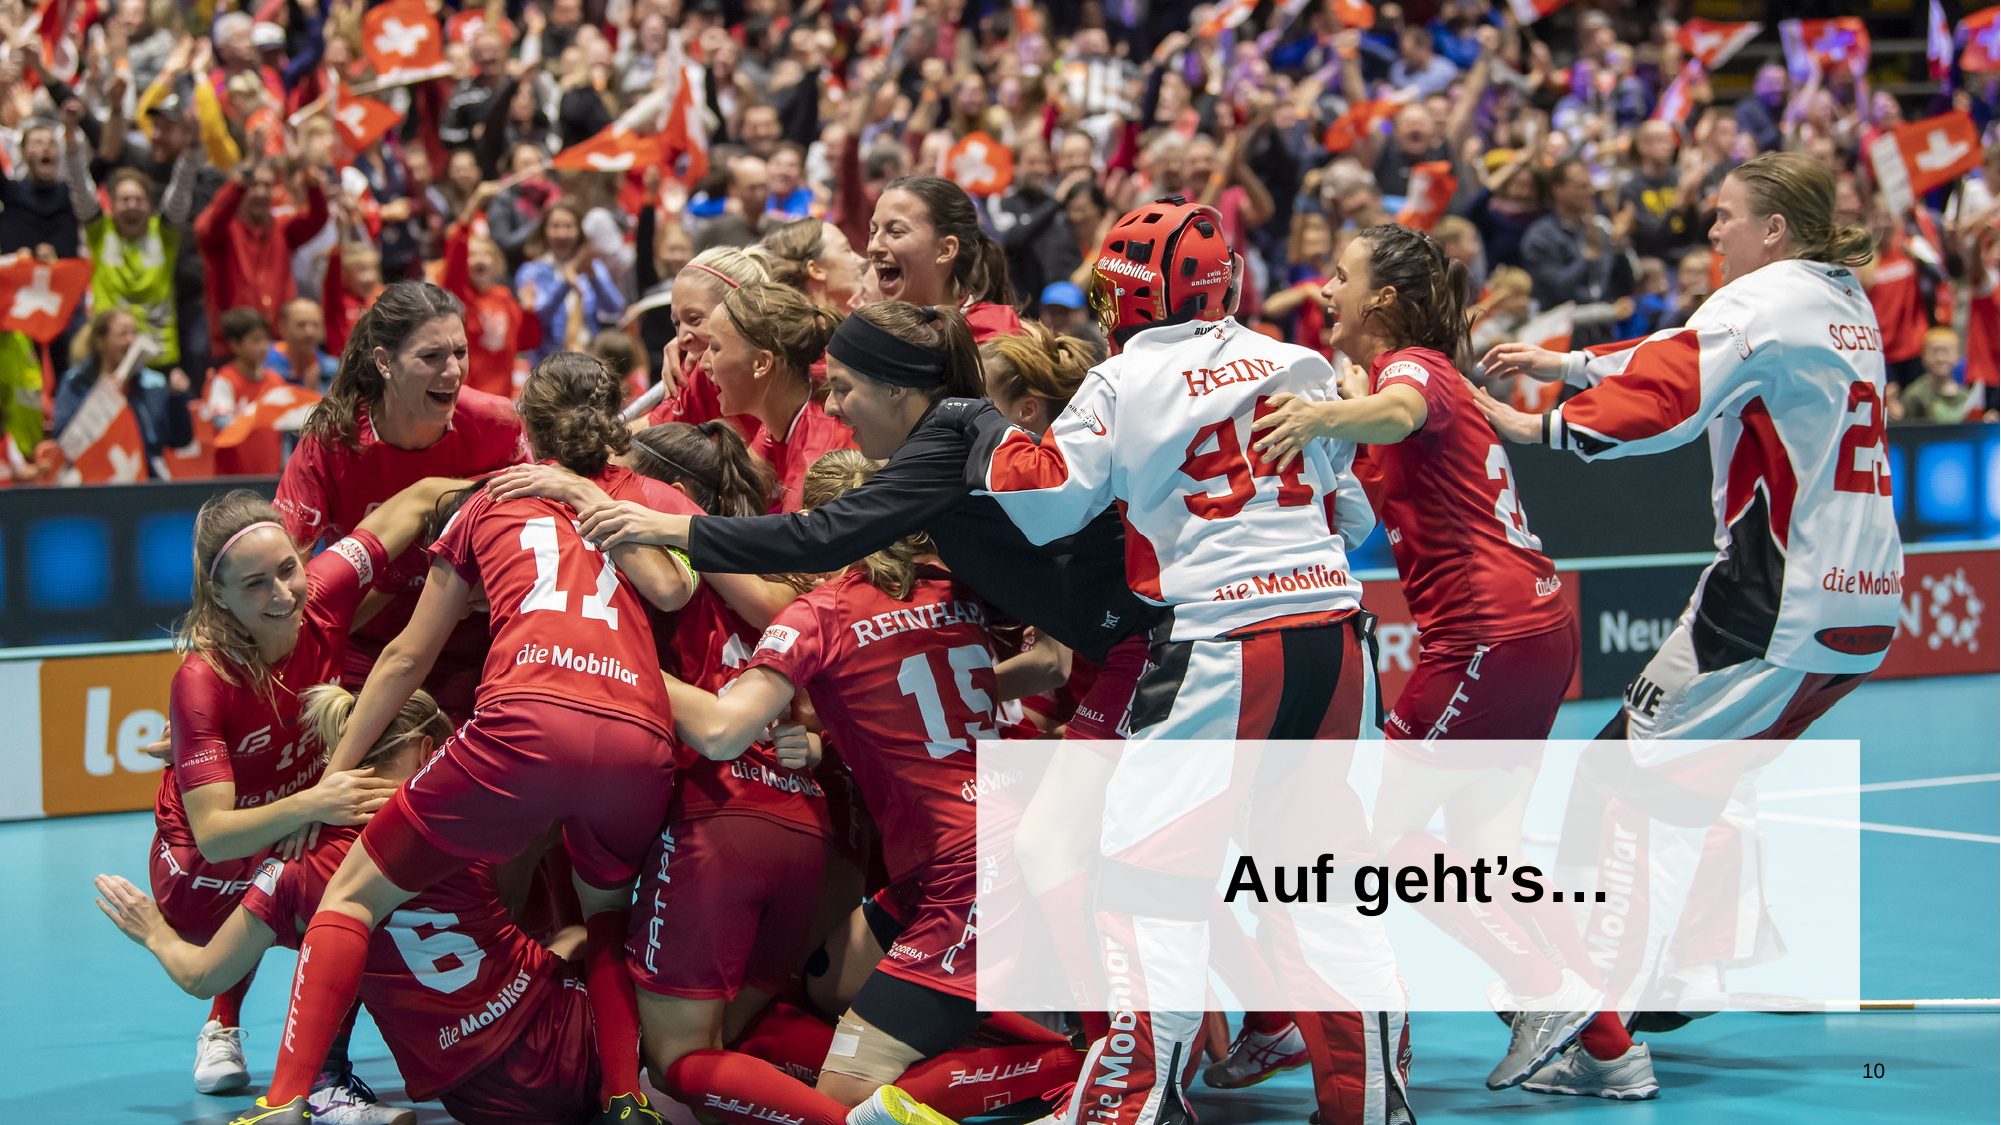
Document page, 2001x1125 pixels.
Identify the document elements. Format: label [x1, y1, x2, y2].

list [0, 0, 2000, 1125]
